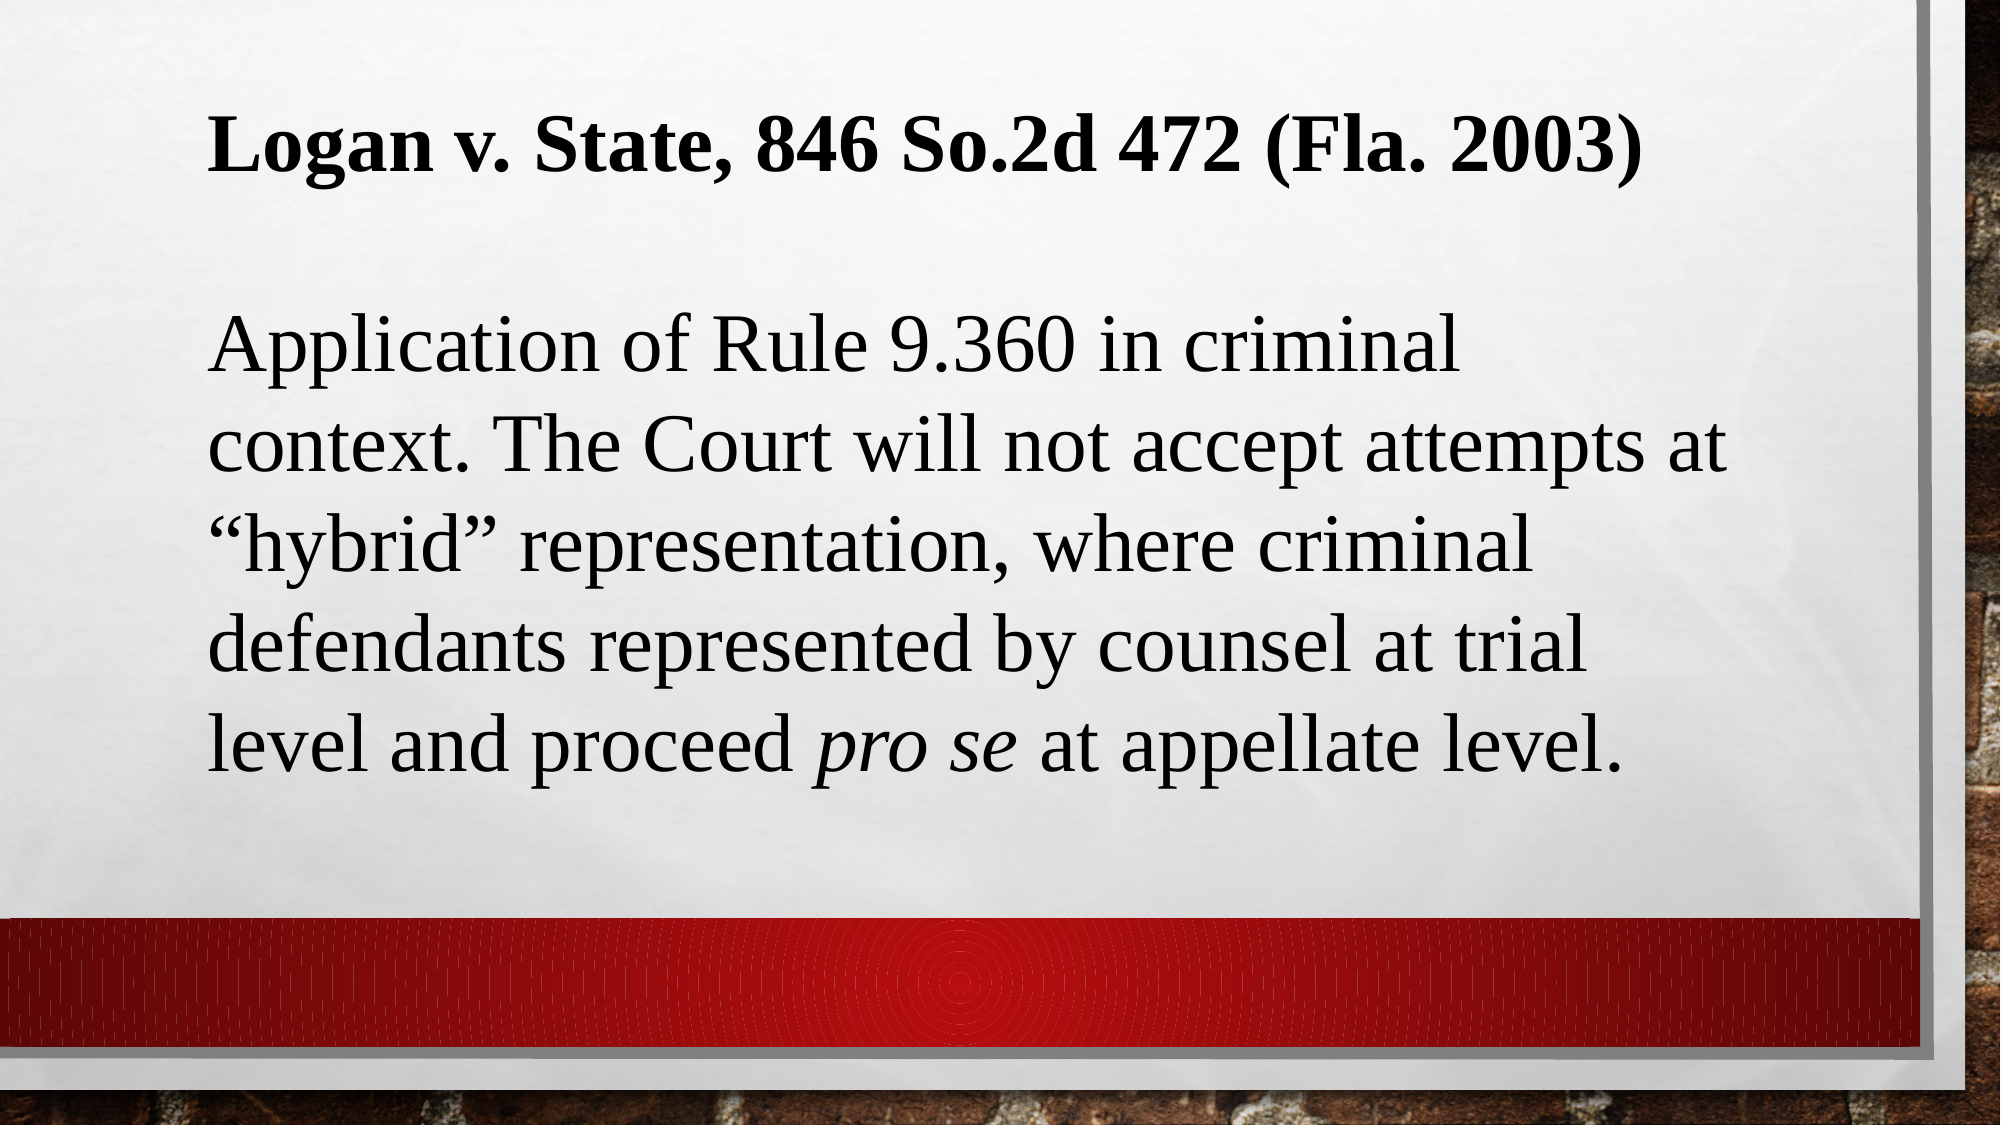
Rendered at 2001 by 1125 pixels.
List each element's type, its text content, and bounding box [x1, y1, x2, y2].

picture [0, 0, 2000, 1125]
text_box Logan v. State, 846 So.2d 472 (Fla. 2003) Application of Rule 9.360 in criminal context. The Court will not accept attempts at “hybrid” representation, where criminal defendants represented by counsel at trial level and proceed pro se at appellate level. [192, 80, 1753, 976]
